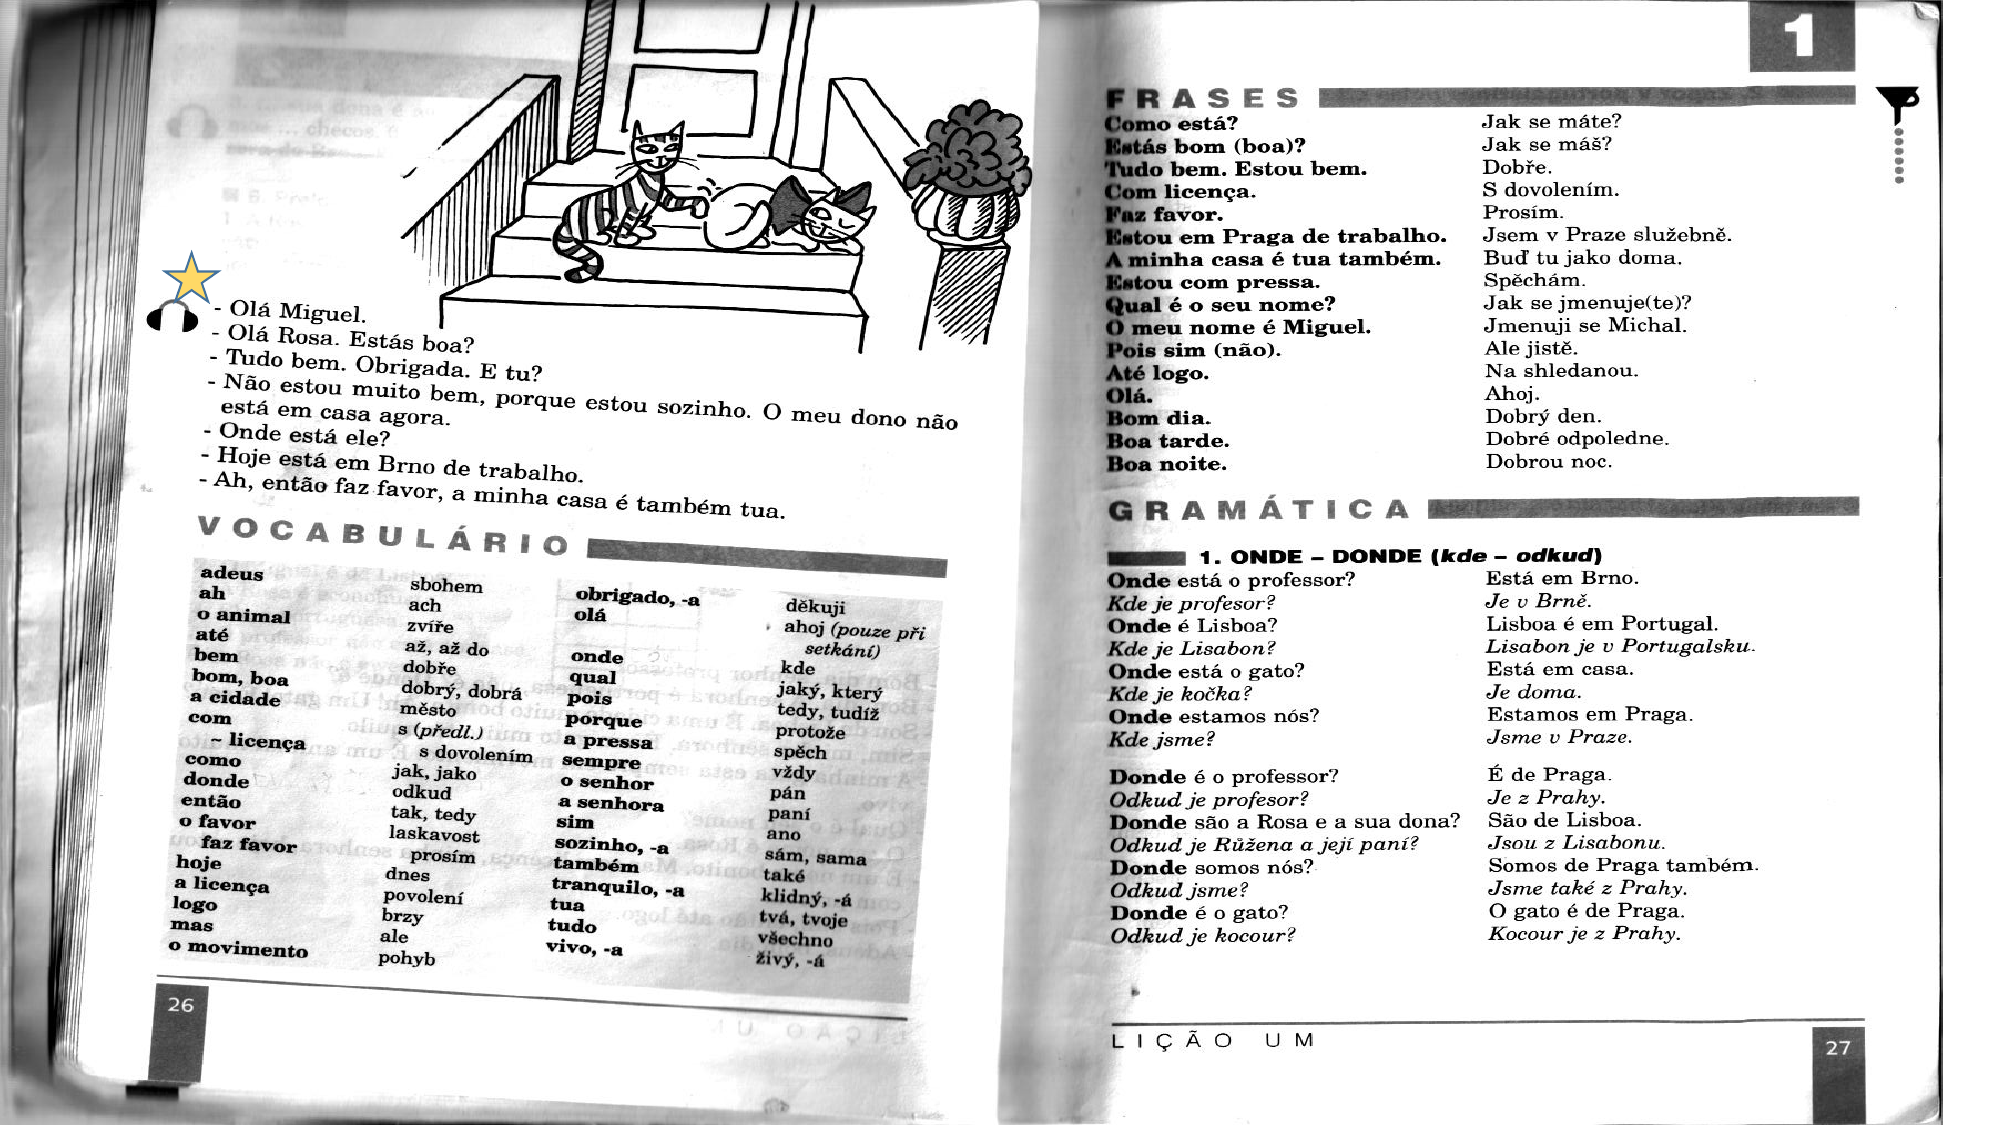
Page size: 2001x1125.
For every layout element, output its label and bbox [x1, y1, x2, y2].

list [0, 0, 1943, 1125]
